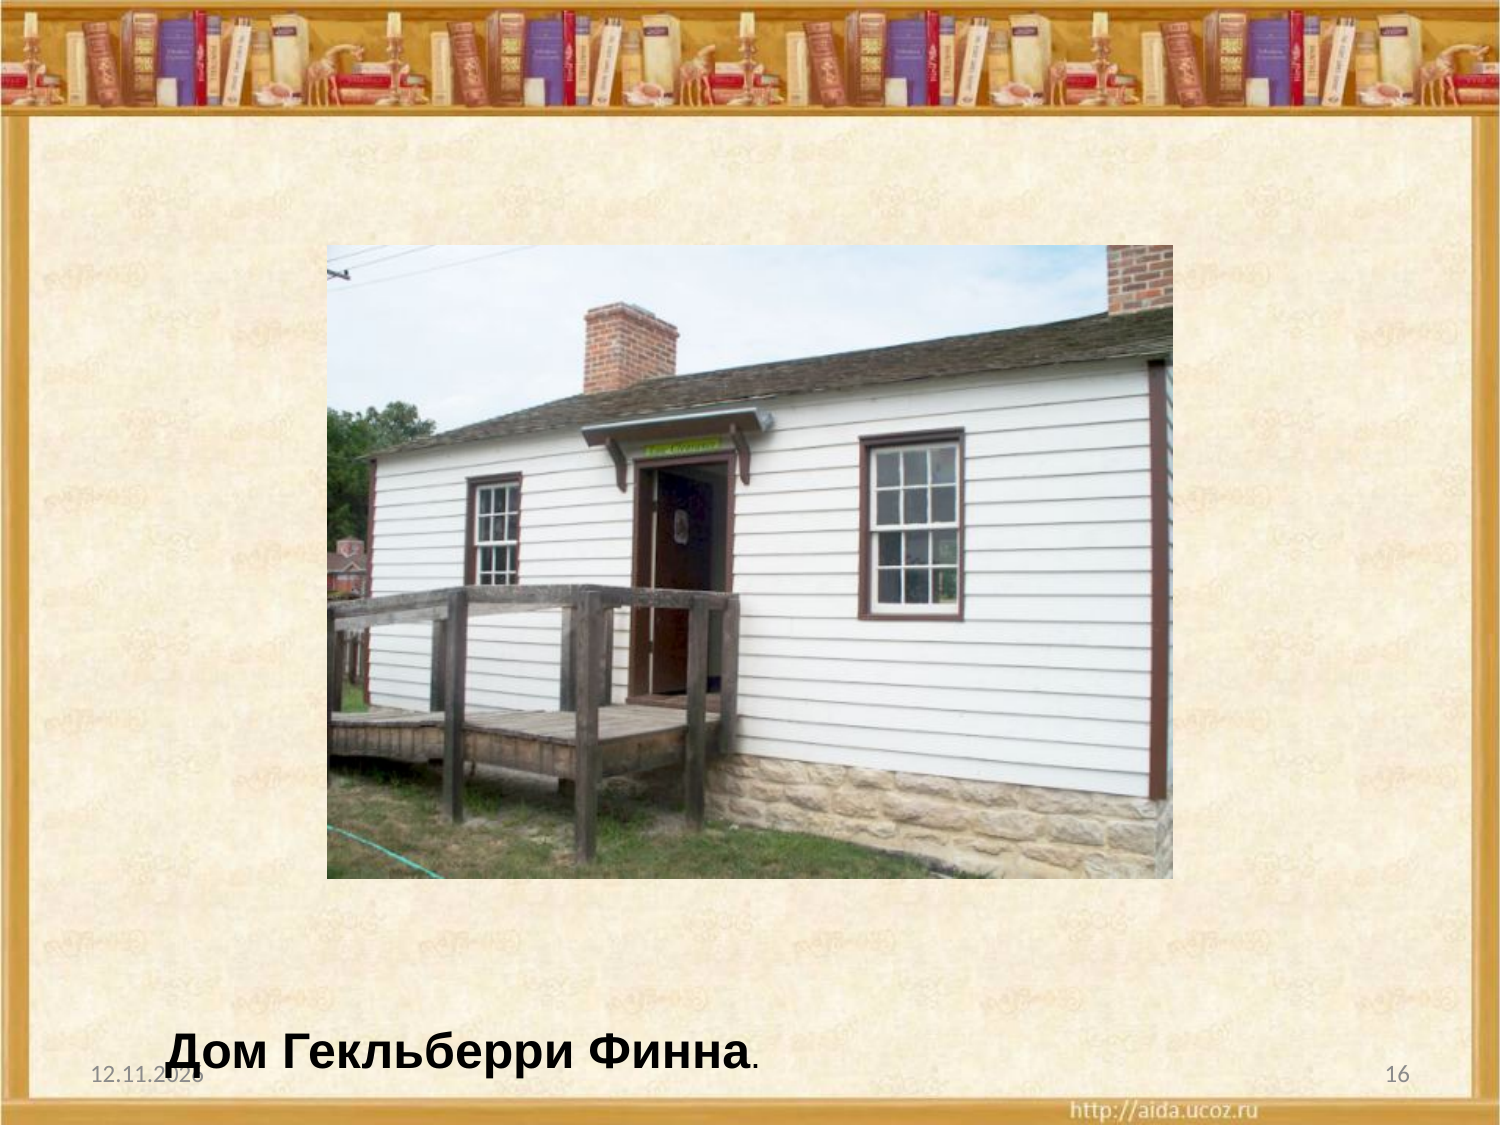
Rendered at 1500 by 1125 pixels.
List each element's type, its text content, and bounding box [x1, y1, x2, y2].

text_box Дом Гекльберри Финна. [150, 1011, 776, 1087]
slide_number 16 [1074, 1042, 1425, 1103]
picture [0, 0, 1500, 1125]
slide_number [75, 1042, 425, 1103]
